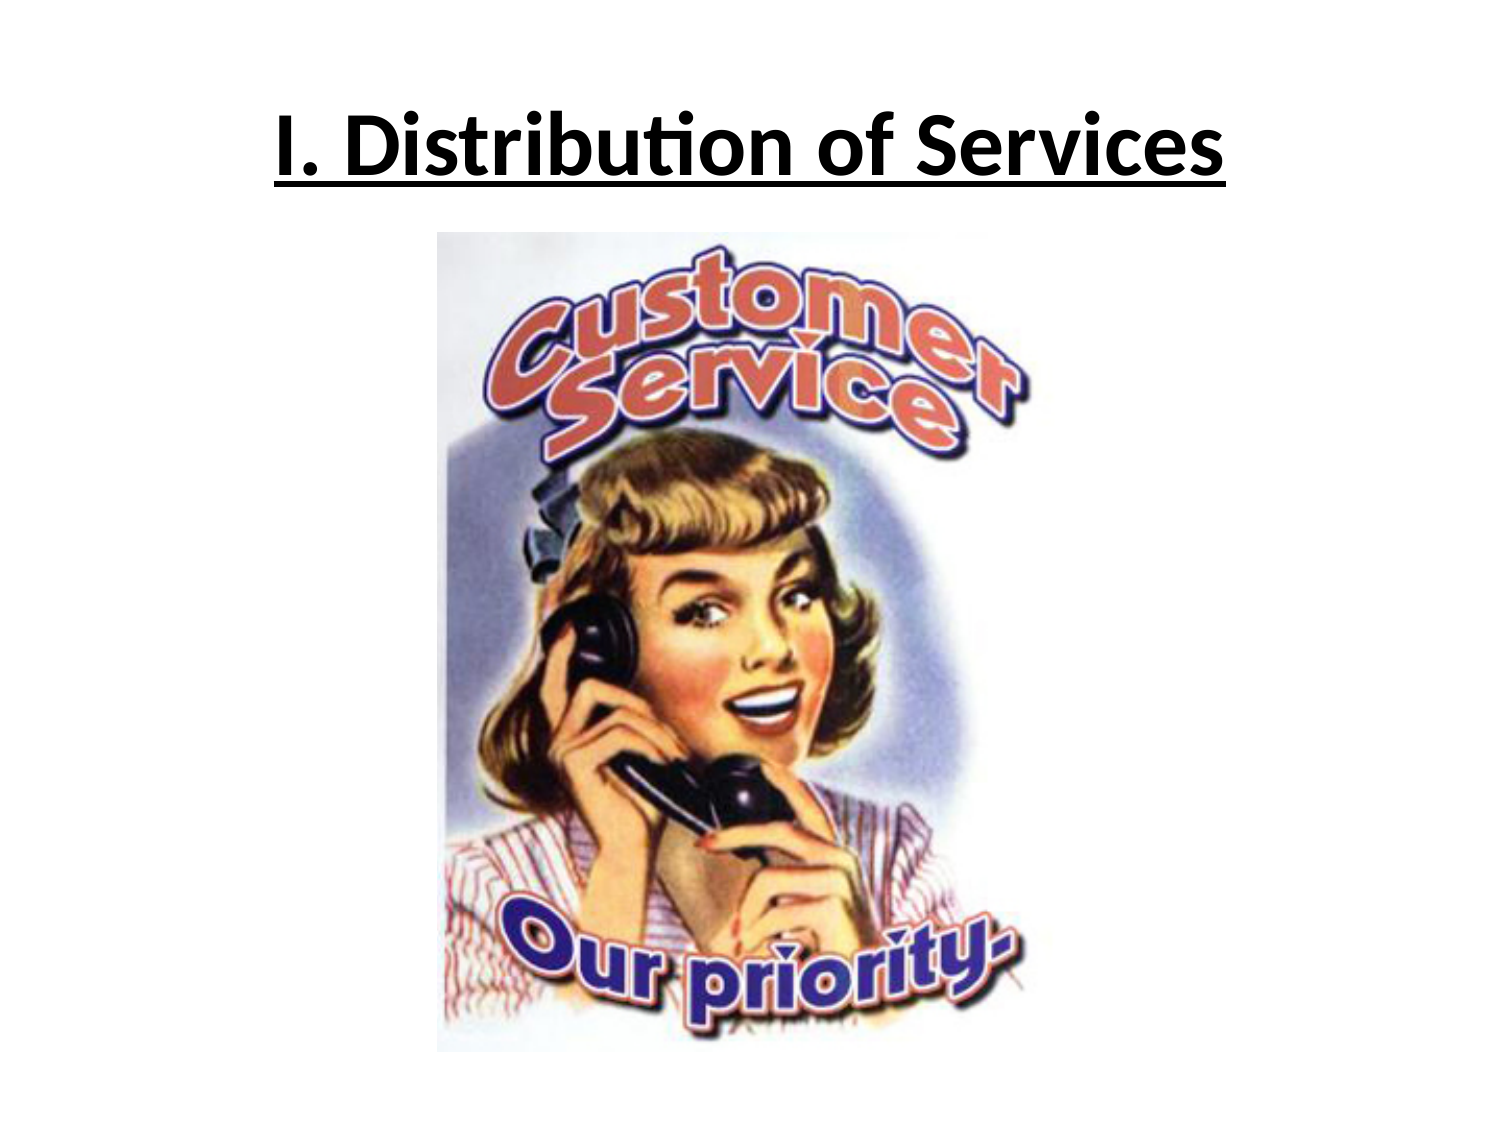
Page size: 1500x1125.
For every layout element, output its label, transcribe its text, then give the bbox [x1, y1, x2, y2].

title I. Distribution of Services [75, 45, 1425, 233]
picture [437, 232, 1063, 1052]
